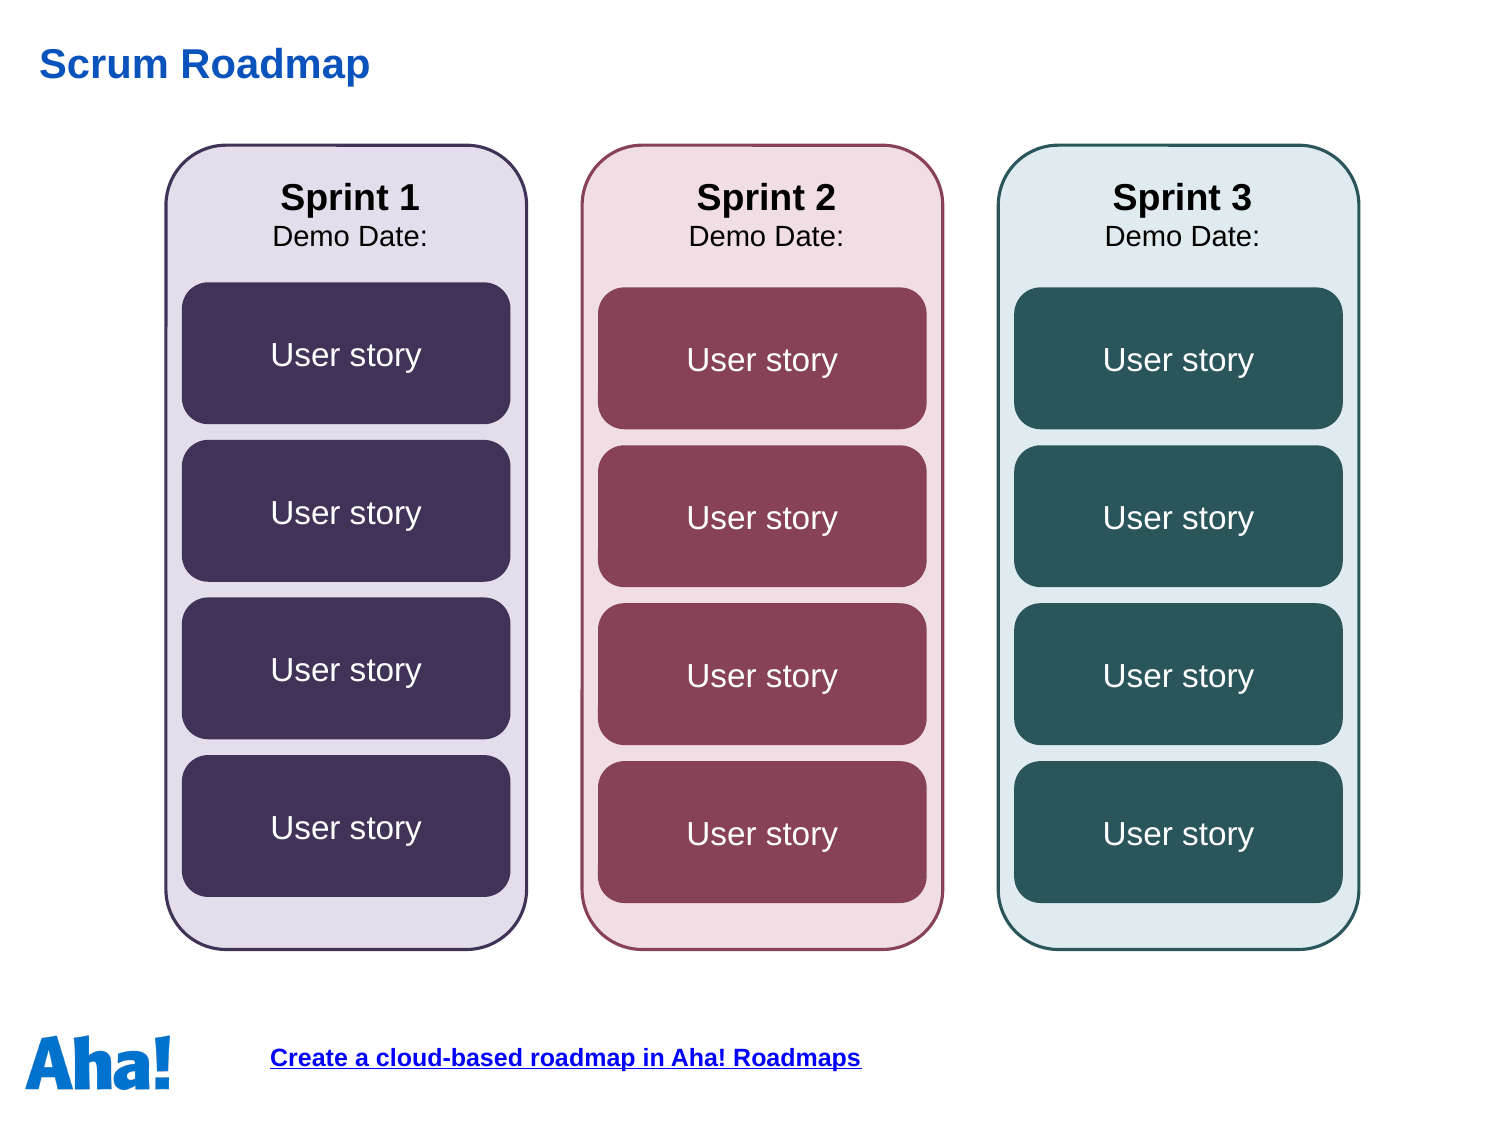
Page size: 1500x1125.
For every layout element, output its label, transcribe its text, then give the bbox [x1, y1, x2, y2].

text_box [597, 760, 927, 904]
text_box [1013, 760, 1344, 904]
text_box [23, 11, 576, 112]
picture [6, 1017, 188, 1109]
text_box Create a cloud-based roadmap in Aha! Roadmaps [262, 1033, 1221, 1079]
text_box [255, 1006, 1228, 1106]
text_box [1013, 602, 1344, 746]
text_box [1013, 445, 1344, 588]
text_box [597, 445, 927, 588]
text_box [581, 144, 943, 950]
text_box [165, 144, 527, 950]
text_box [998, 144, 1360, 950]
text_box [597, 287, 927, 430]
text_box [1013, 287, 1344, 430]
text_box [597, 602, 927, 746]
